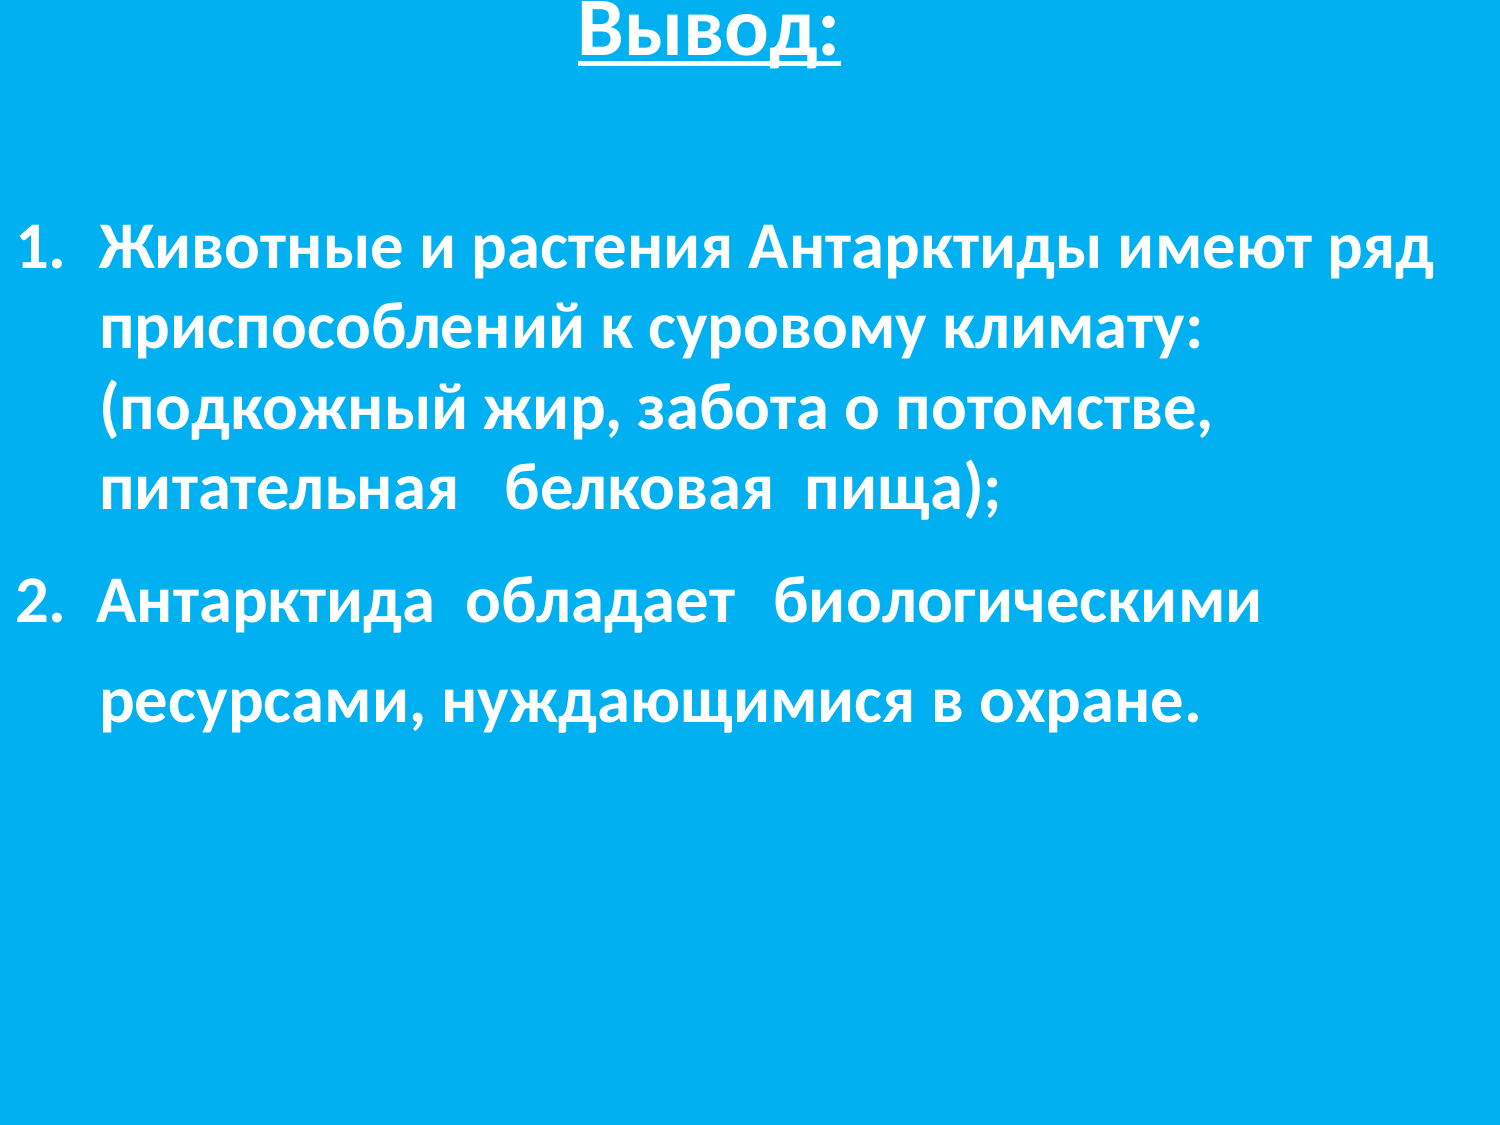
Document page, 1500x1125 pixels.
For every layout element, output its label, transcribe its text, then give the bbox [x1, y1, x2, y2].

list Вывод: Животные и растения Антарктиды имеют ряд приспособлений к суровому климату: (подкожный жир, забота о потомстве, питательная белковая пища); 2. Антарктида обладает биологическими ресурсами, нуждающимися в охране. [0, 0, 1500, 1125]
